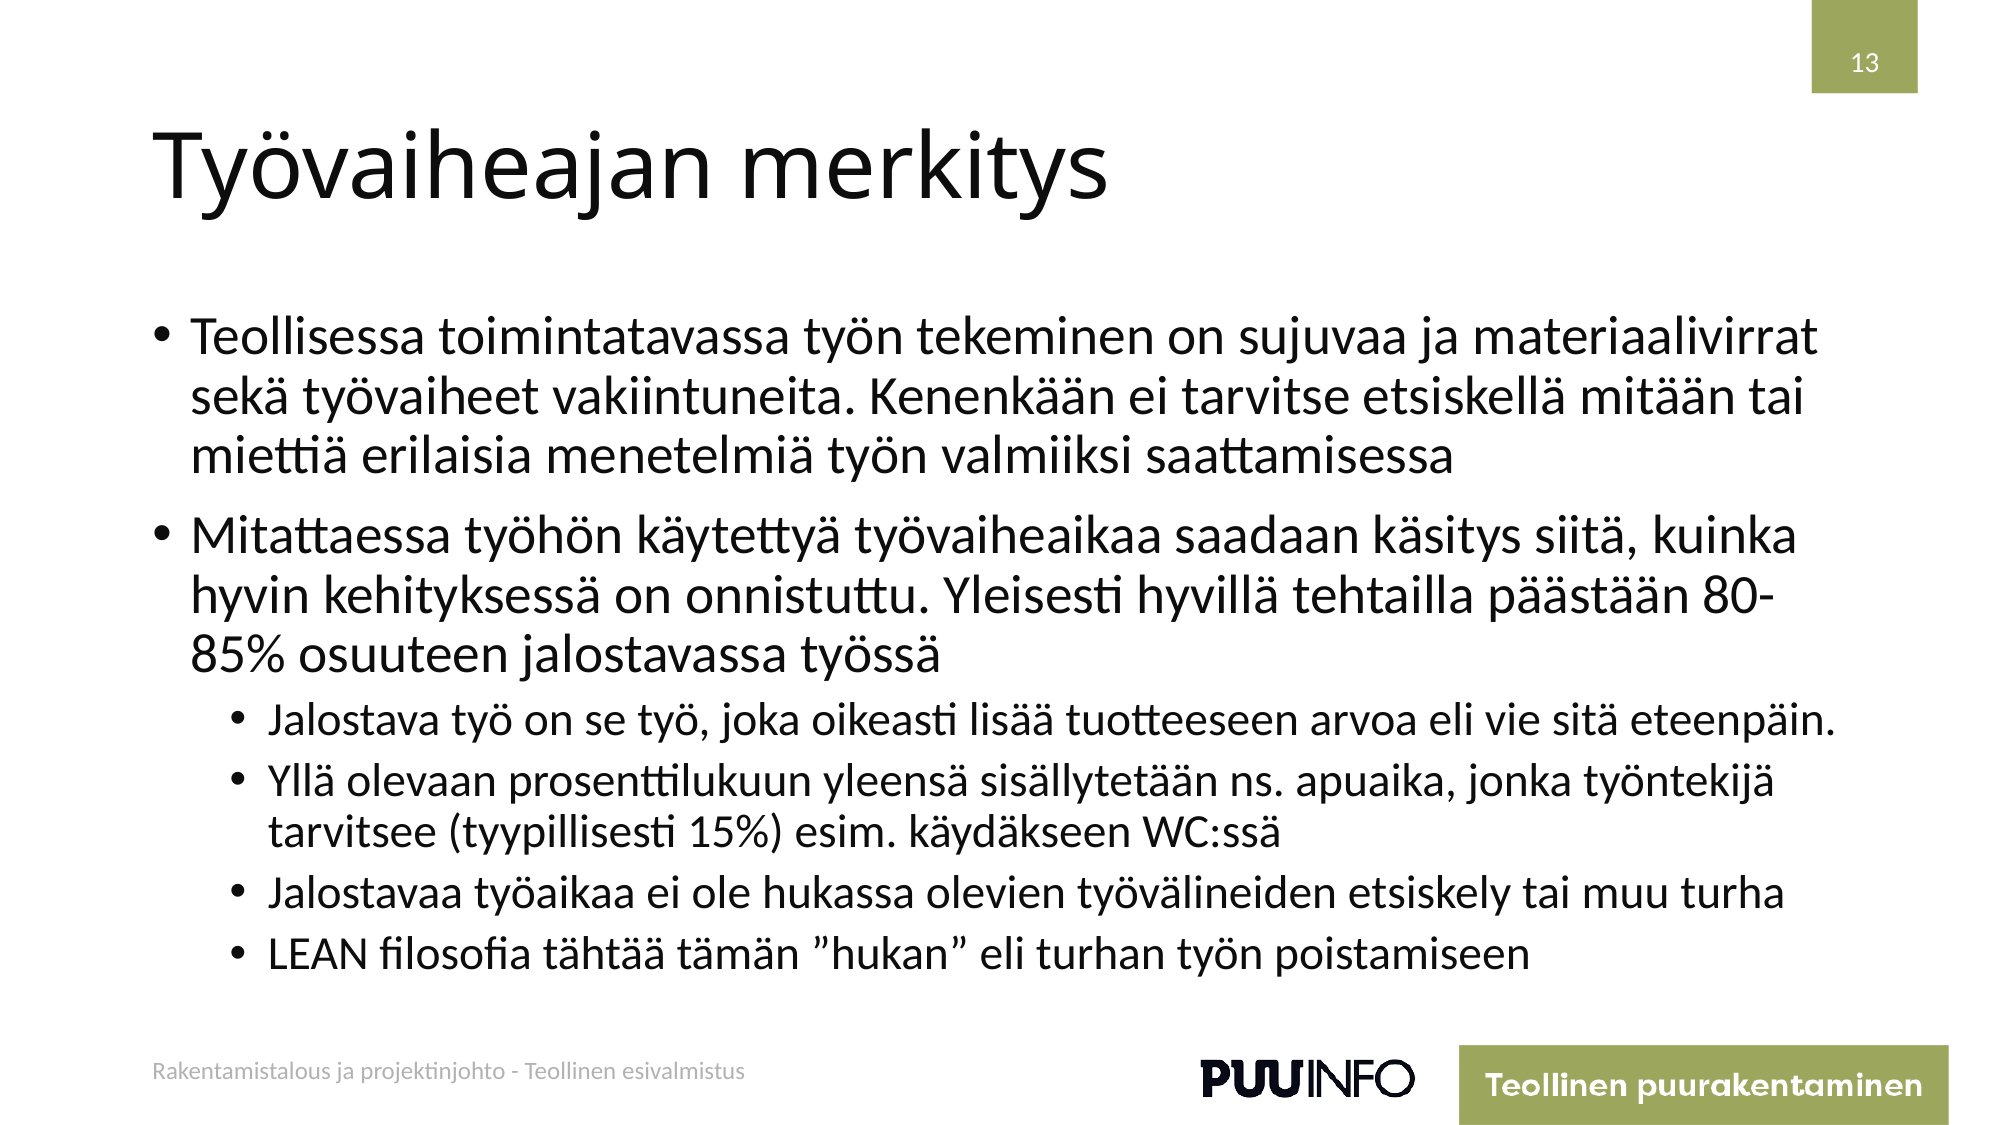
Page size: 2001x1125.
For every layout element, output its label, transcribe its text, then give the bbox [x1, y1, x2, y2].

footer Rakentamistalous ja projektinjohto - Teollinen esivalmistus [137, 1039, 813, 1100]
list Teollisessa toimintatavassa työn tekeminen on sujuvaa ja materiaalivirrat sekä työvaiheet vakiintuneita. Kenenkään ei tarvitse etsiskellä mitään tai miettiä erilaisia menetelmiä työn valmiiksi saattamisessa Mitattaessa työhön käytettyä työvaiheaikaa saadaan käsitys siitä, kuinka hyvin kehityksessä on onnistuttu. Yleisesti hyvillä tehtailla päästään 80-85% osuuteen jalostavassa työssä Jalostava työ on se työ, joka oikeasti lisää tuotteeseen arvoa eli vie sitä eteenpäin. Yllä olevaan prosenttilukuun yleensä sisällytetään ns. apuaika, jonka työntekijä tarvitsee (tyypillisesti 15%) esim. käydäkseen WC:ssä Jalostavaa työaikaa ei ole hukassa olevien työvälineiden etsiskely tai muu turha LEAN filosofia tähtää tämän ”hukan” eli turhan työn poistamiseen [137, 299, 1863, 1014]
picture [0, 0, 2000, 1125]
slide_number 13 [1811, 29, 1918, 93]
title Työvaiheajan merkitys [137, 59, 1863, 278]
